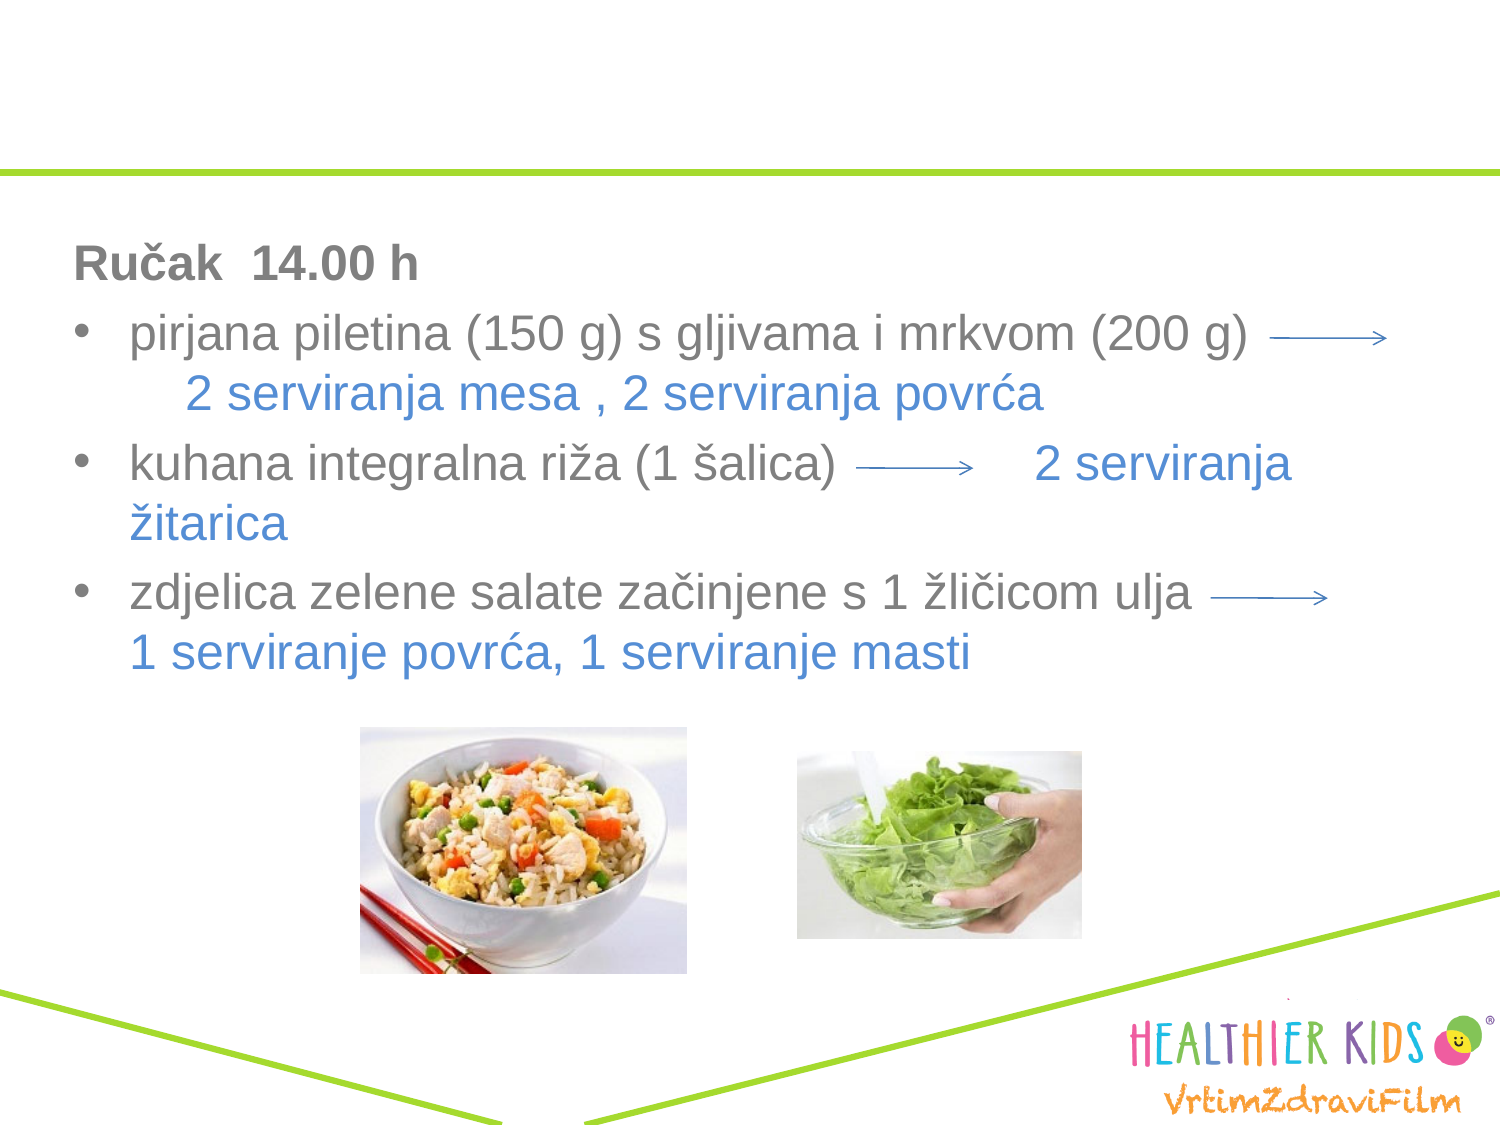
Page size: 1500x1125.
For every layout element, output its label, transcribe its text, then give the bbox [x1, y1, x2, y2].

picture [359, 727, 688, 975]
picture [796, 751, 1083, 940]
list Ručak 14.00 h pirjana piletina (150 g) s gljivama i mrkvom (200 g) 2 serviranja mesa , 2 serviranja povrća kuhana integralna riža (1 šalica) 2 serviranja žitarica zdjelica zelene salate začinjene s 1 žličicom ulja 1 serviranje povrća, 1 serviranje masti [58, 222, 1409, 966]
title [0, 45, 1350, 233]
picture [1118, 992, 1500, 1124]
